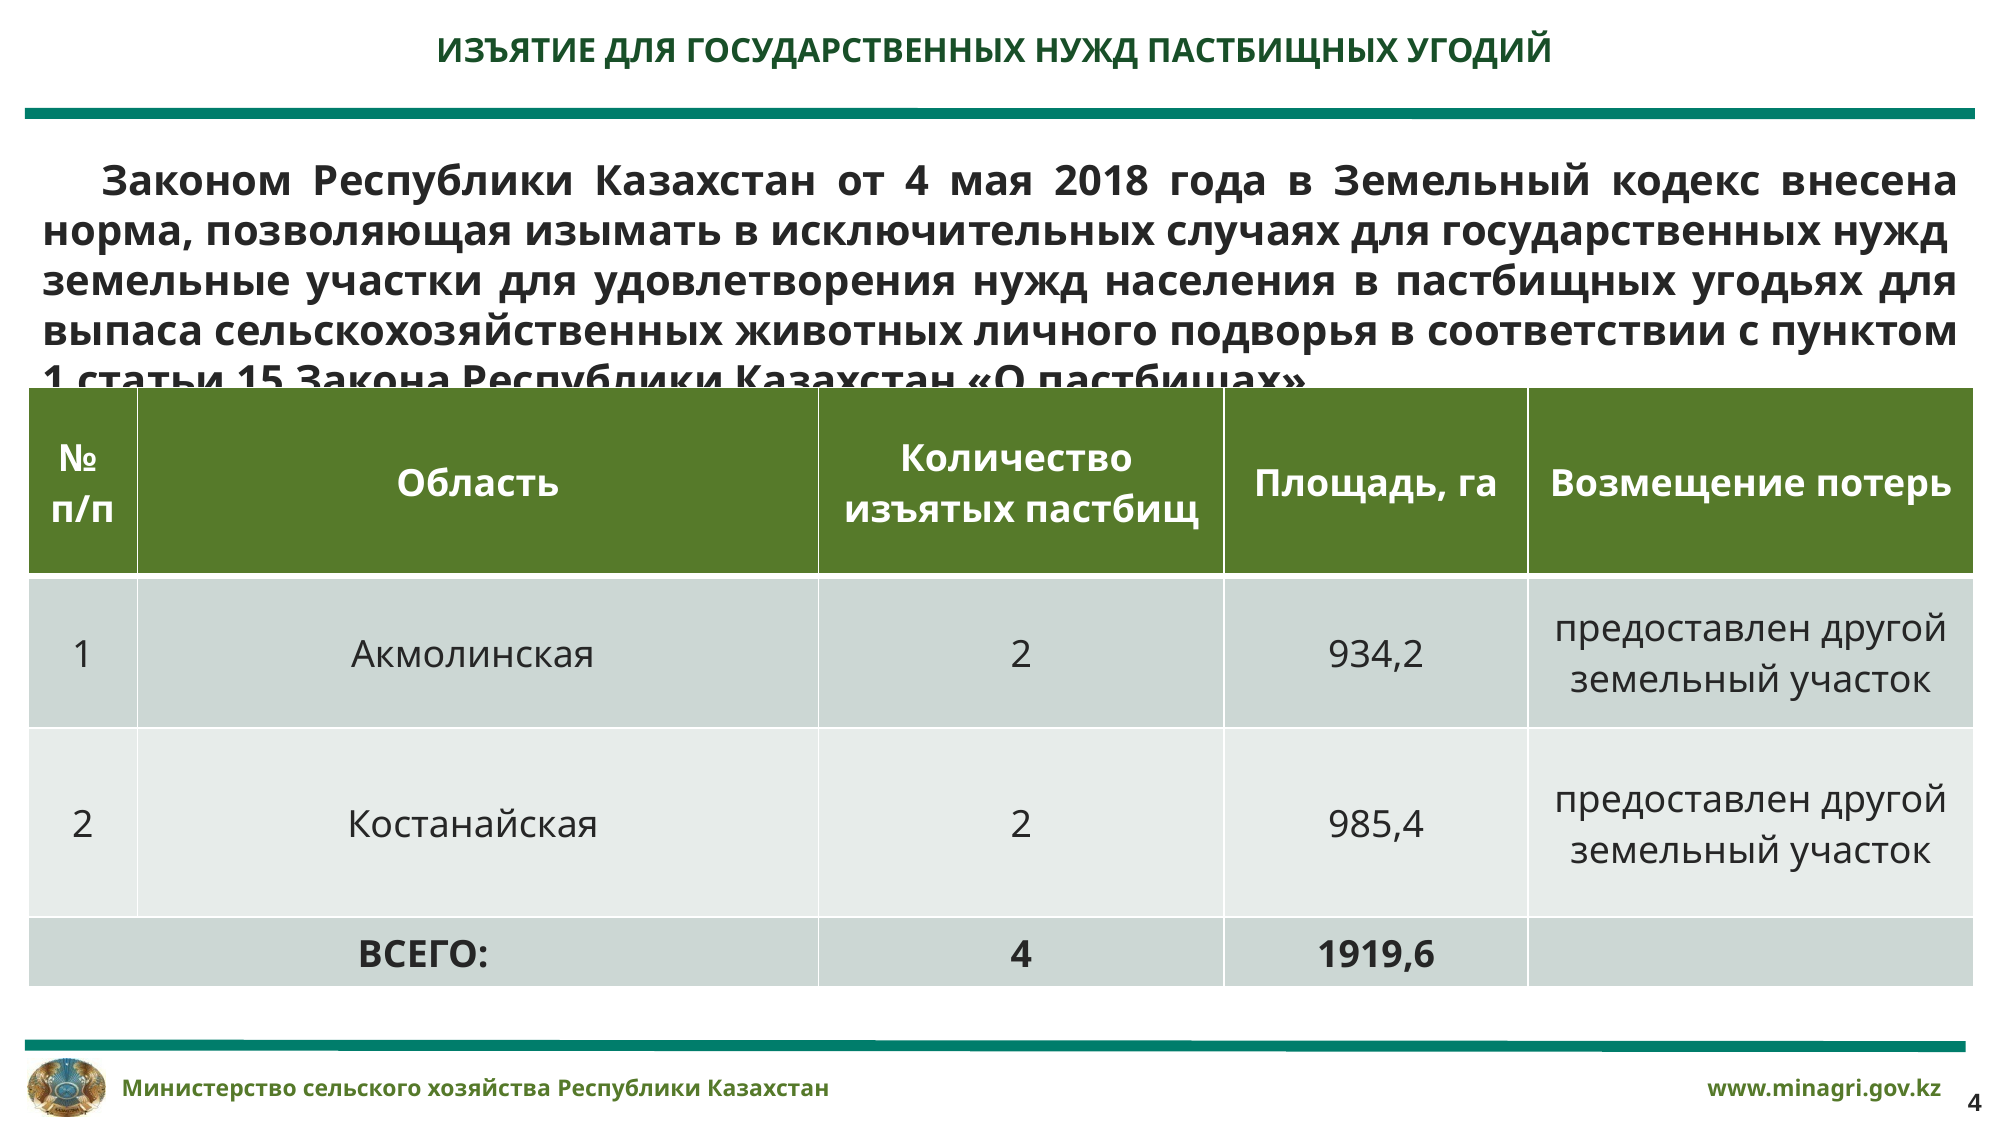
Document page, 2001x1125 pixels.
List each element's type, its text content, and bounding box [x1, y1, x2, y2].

text_box ИЗЪЯТИЕ ДЛЯ ГОСУДАРСТВЕННЫХ НУЖД ПАСТБИЩНЫХ УГОДИЙ [24, 21, 1975, 77]
text_box 4 [1971, 1077, 2000, 1125]
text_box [24, 113, 1976, 1118]
